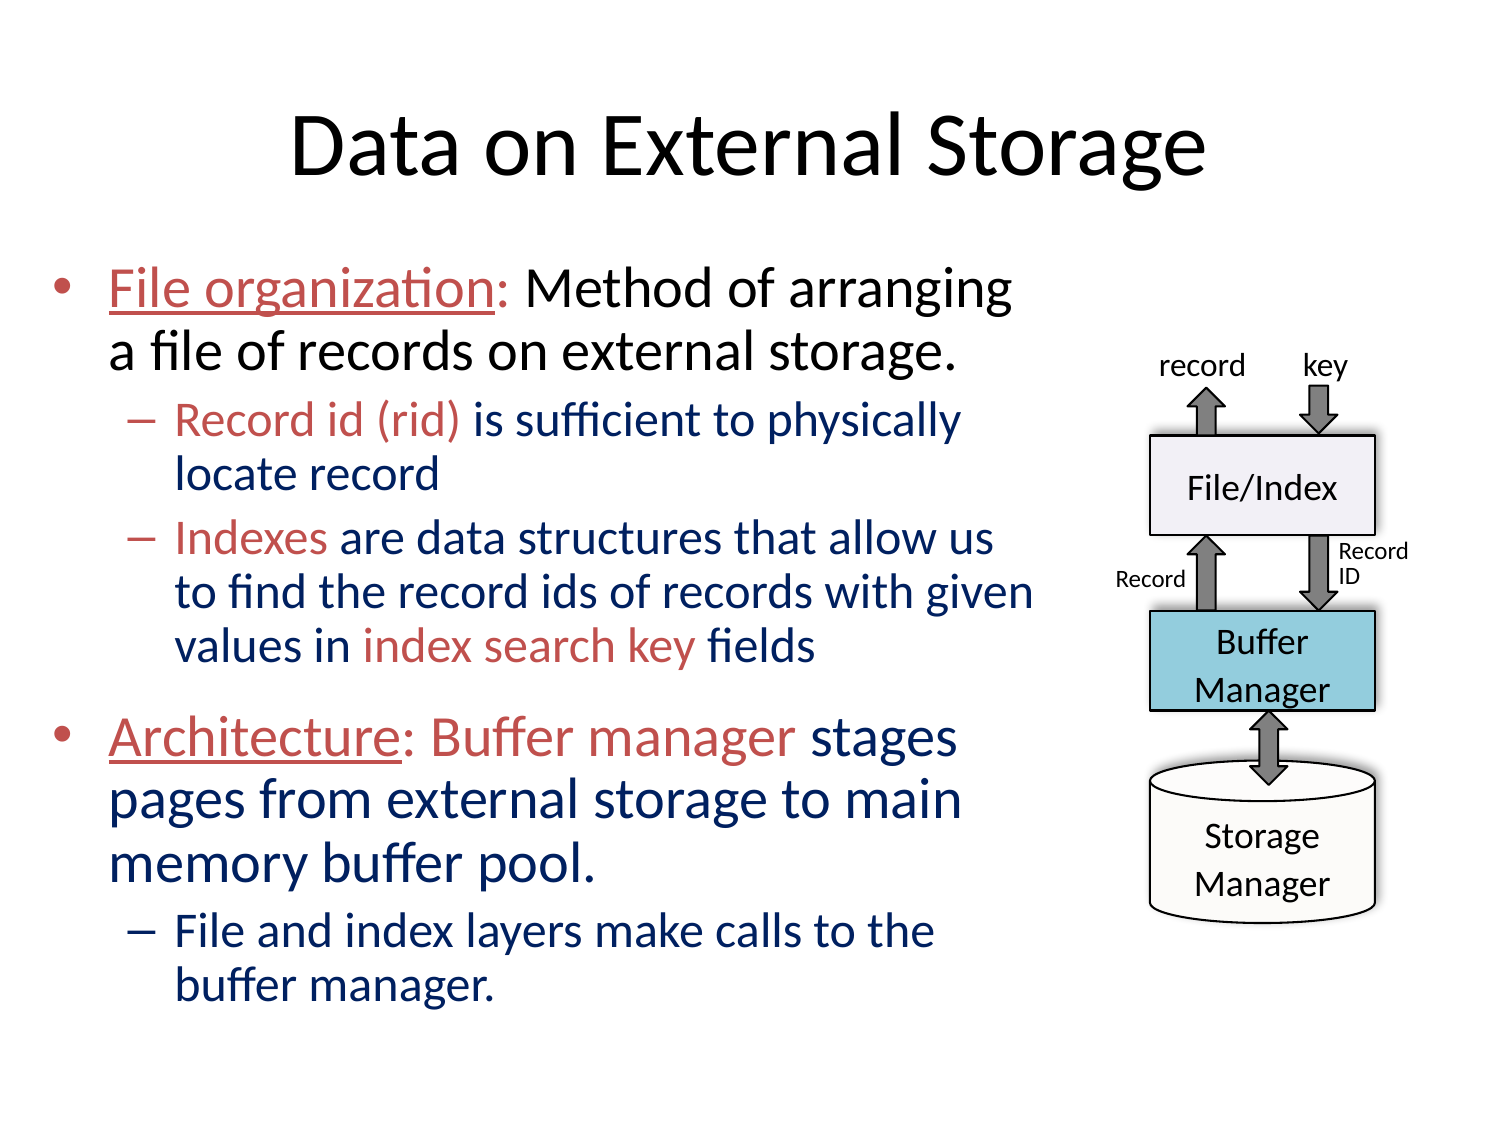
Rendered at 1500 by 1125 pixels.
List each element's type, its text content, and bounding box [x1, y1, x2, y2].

title Data on External Storage [75, 45, 1425, 233]
list File organization: Method of arranging a file of records on external storage. Record id (rid) is sufficient to physically locate record Indexes are data structures that allow us to find the record ids of records with given values in index search key fields Architecture: Buffer manager stages pages from external storage to main memory buffer pool. File and index layers make calls to the buffer manager. [37, 249, 1056, 1088]
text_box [1149, 618, 1376, 786]
text_box Storage Manager [1149, 791, 1375, 924]
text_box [1176, 793, 1349, 801]
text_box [1099, 335, 1426, 611]
